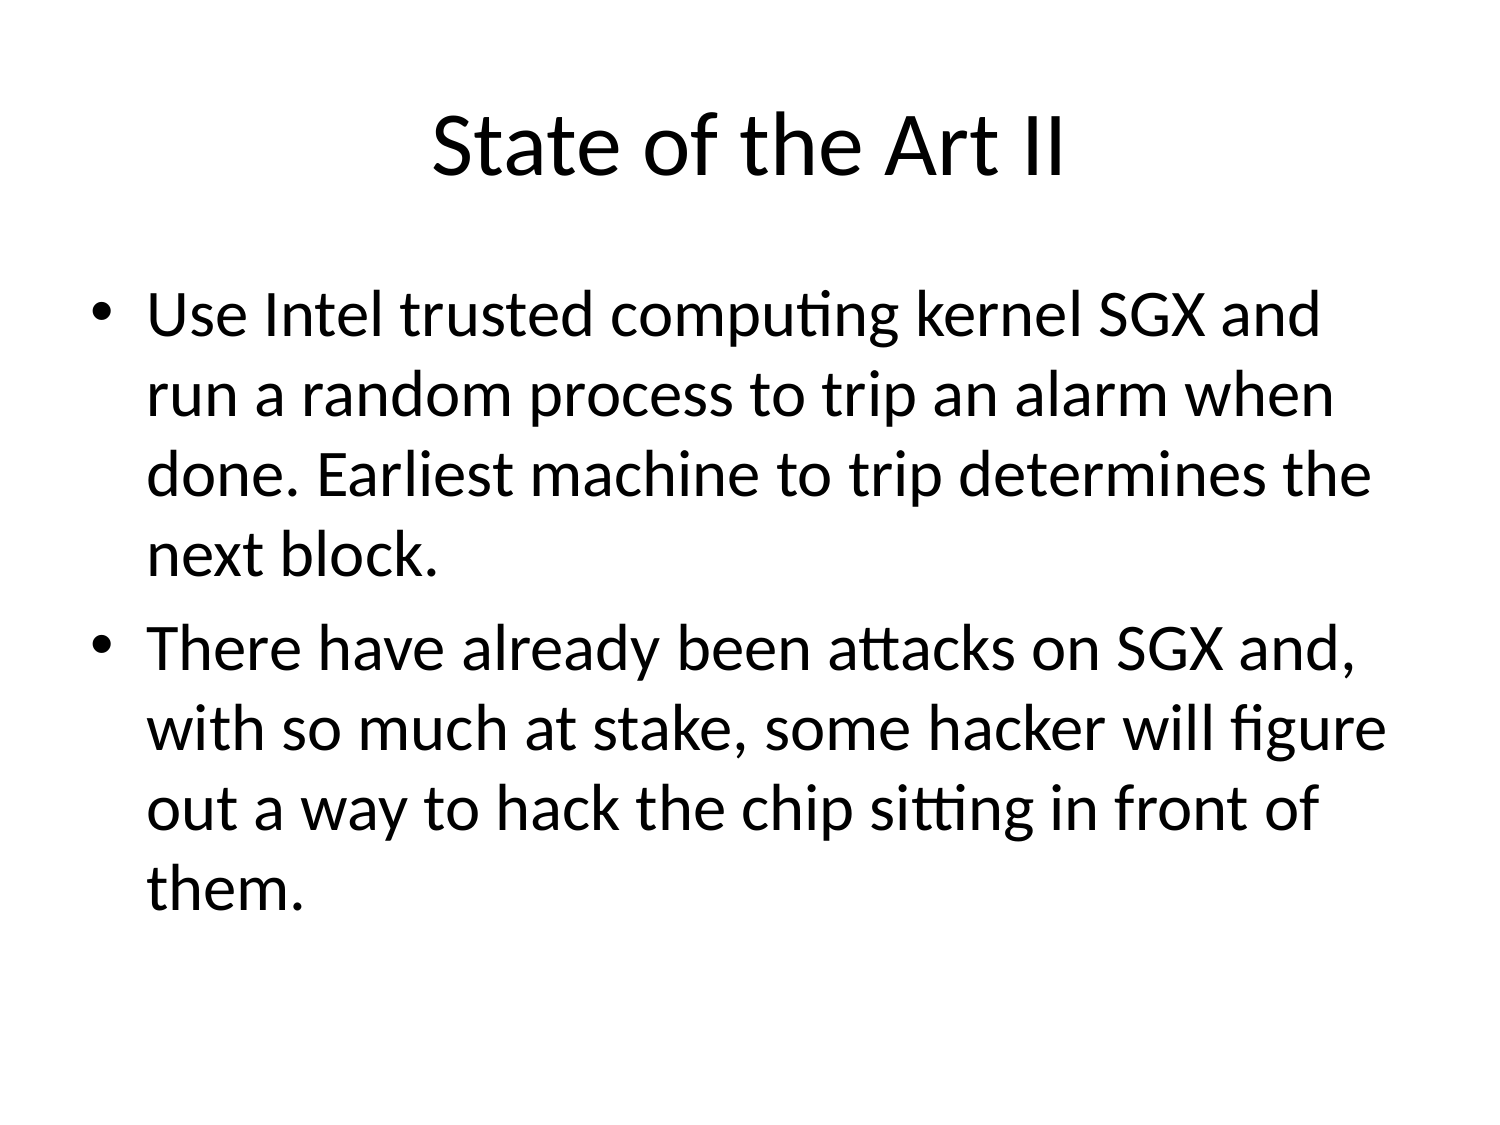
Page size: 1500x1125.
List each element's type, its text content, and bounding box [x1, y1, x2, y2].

list Use Intel trusted computing kernel SGX and run a random process to trip an alarm when done. Earliest machine to trip determines the next block. There have already been attacks on SGX and, with so much at stake, some hacker will figure out a way to hack the chip sitting in front of them. [75, 262, 1425, 1005]
title State of the Art II [75, 45, 1425, 233]
